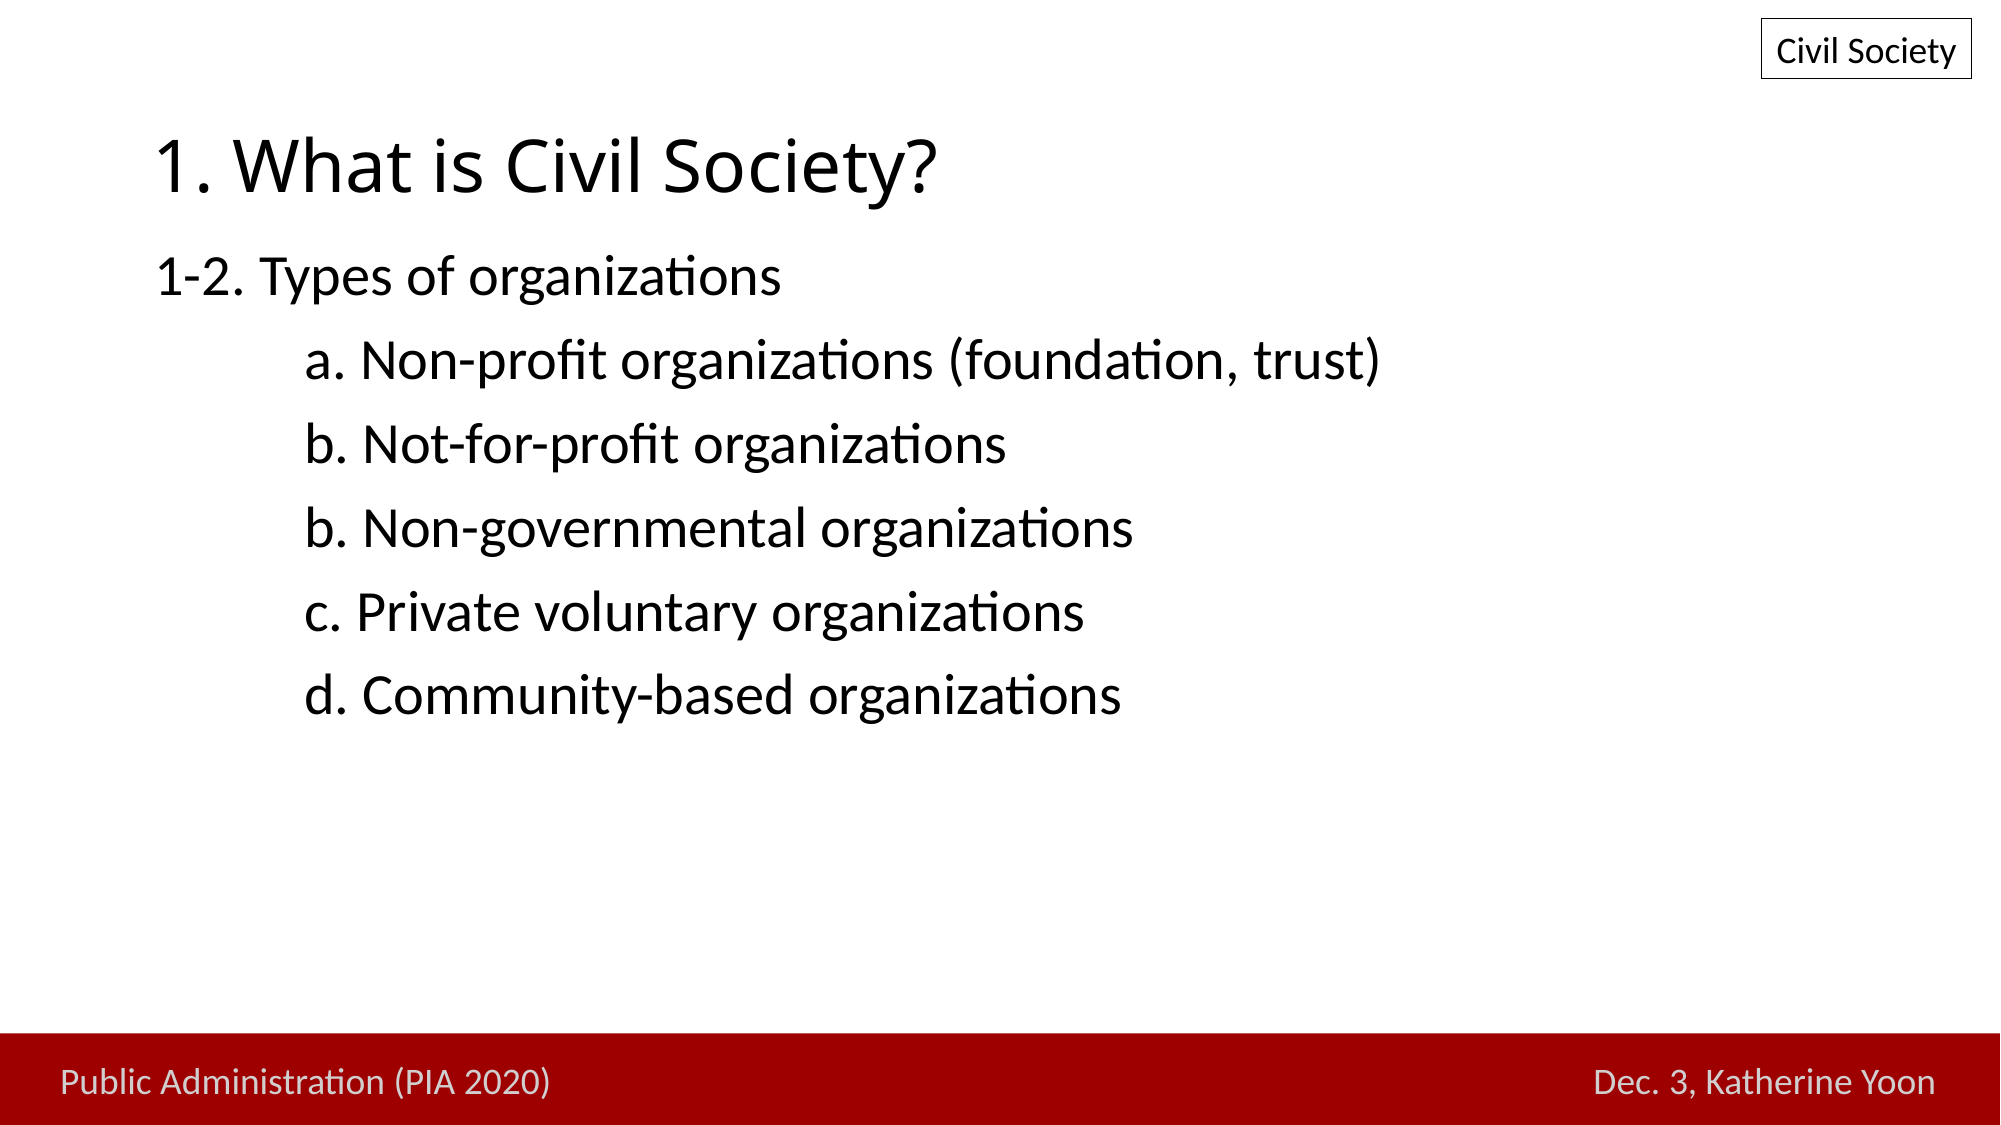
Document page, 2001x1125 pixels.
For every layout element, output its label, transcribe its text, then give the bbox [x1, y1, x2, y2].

title 1. What is Civil Society? [137, 59, 1863, 278]
text_box Civil Society [1761, 18, 1972, 79]
list 1-2. Types of organizations a. Non-profit organizations (foundation, trust) b. Not-for-profit organizations b. Non-governmental organizations c. Private voluntary organizations d. Community-based organizations [139, 238, 1865, 952]
